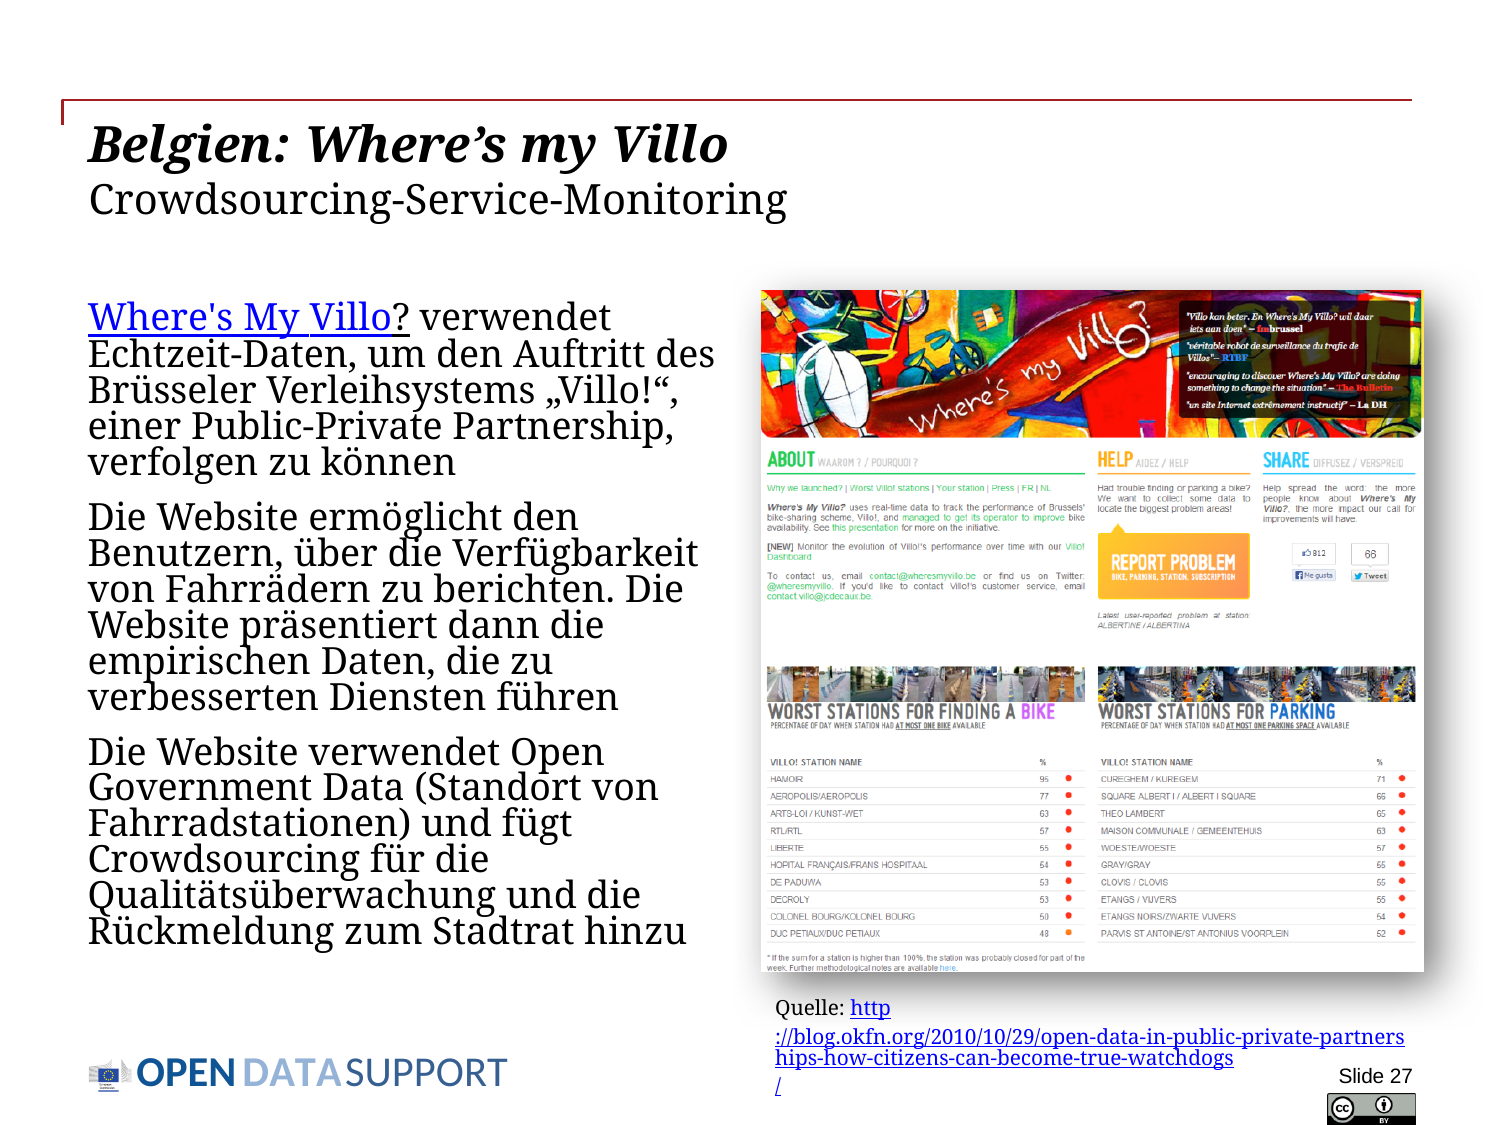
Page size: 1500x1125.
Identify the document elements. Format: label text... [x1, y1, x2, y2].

picture [761, 290, 1424, 972]
list Where's My Villo? verwendet Echtzeit-Daten, um den Auftritt des Brüsseler Verleihsystems „Villo!“, einer Public-Private Partnership, verfolgen zu können Die Website ermöglicht den Benutzern, über die Verfügbarkeit von Fahrrädern zu berichten. Die Website präsentiert dann die empirischen Daten, die zu verbesserten Diensten führen Die Website verwendet Open Government Data (Standort von Fahrradstationen) und fügt Crowdsourcing für die Qualitätsüberwachung und die Rückmeldung zum Stadtrat hinzu [87, 297, 738, 1024]
title Belgien: Where’s my Villo Crowdsourcing-Service-Monitoring [88, 112, 1413, 263]
picture [1327, 1093, 1416, 1125]
text_box Quelle: http://blog.okfn.org/2010/10/29/open-data-in-public-private-partnerships-how-citizens-can-become-true-watchdogs/ [760, 987, 1422, 1088]
